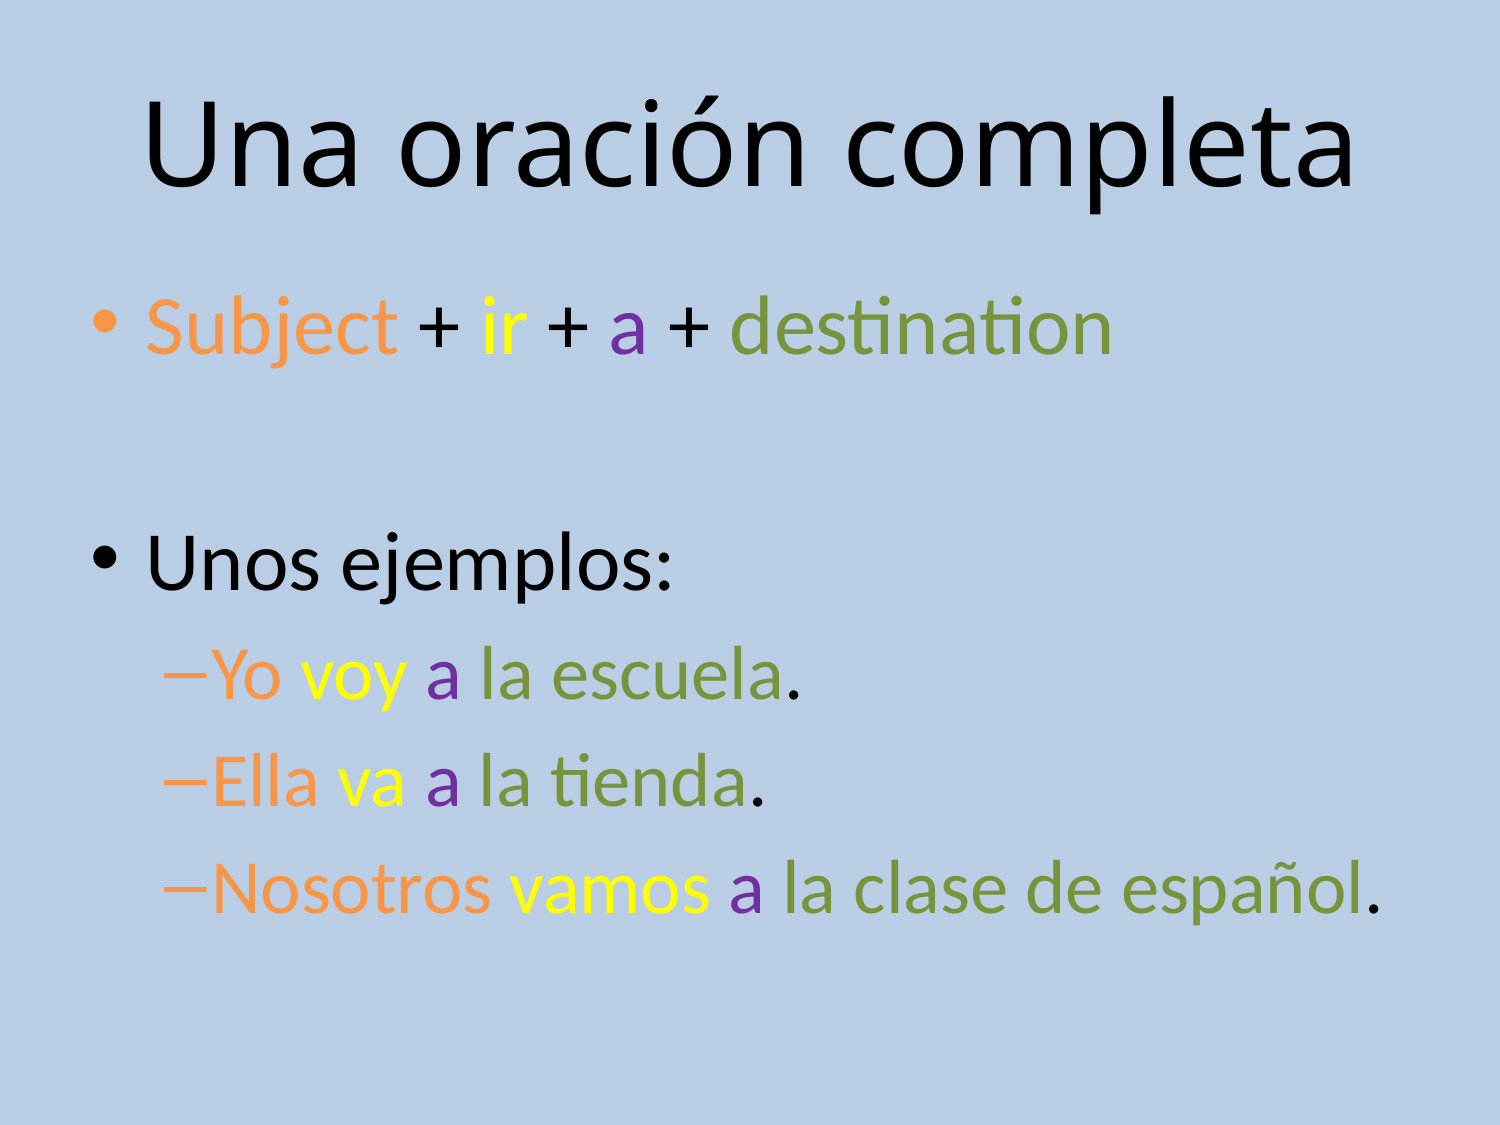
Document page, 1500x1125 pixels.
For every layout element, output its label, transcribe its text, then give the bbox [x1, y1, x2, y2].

list Subject + ir + a + destination Unos ejemplos: Yo voy a la escuela. Ella va a la tienda. Nosotros vamos a la clase de español. [75, 262, 1425, 1005]
title Una oración completa [75, 45, 1425, 233]
